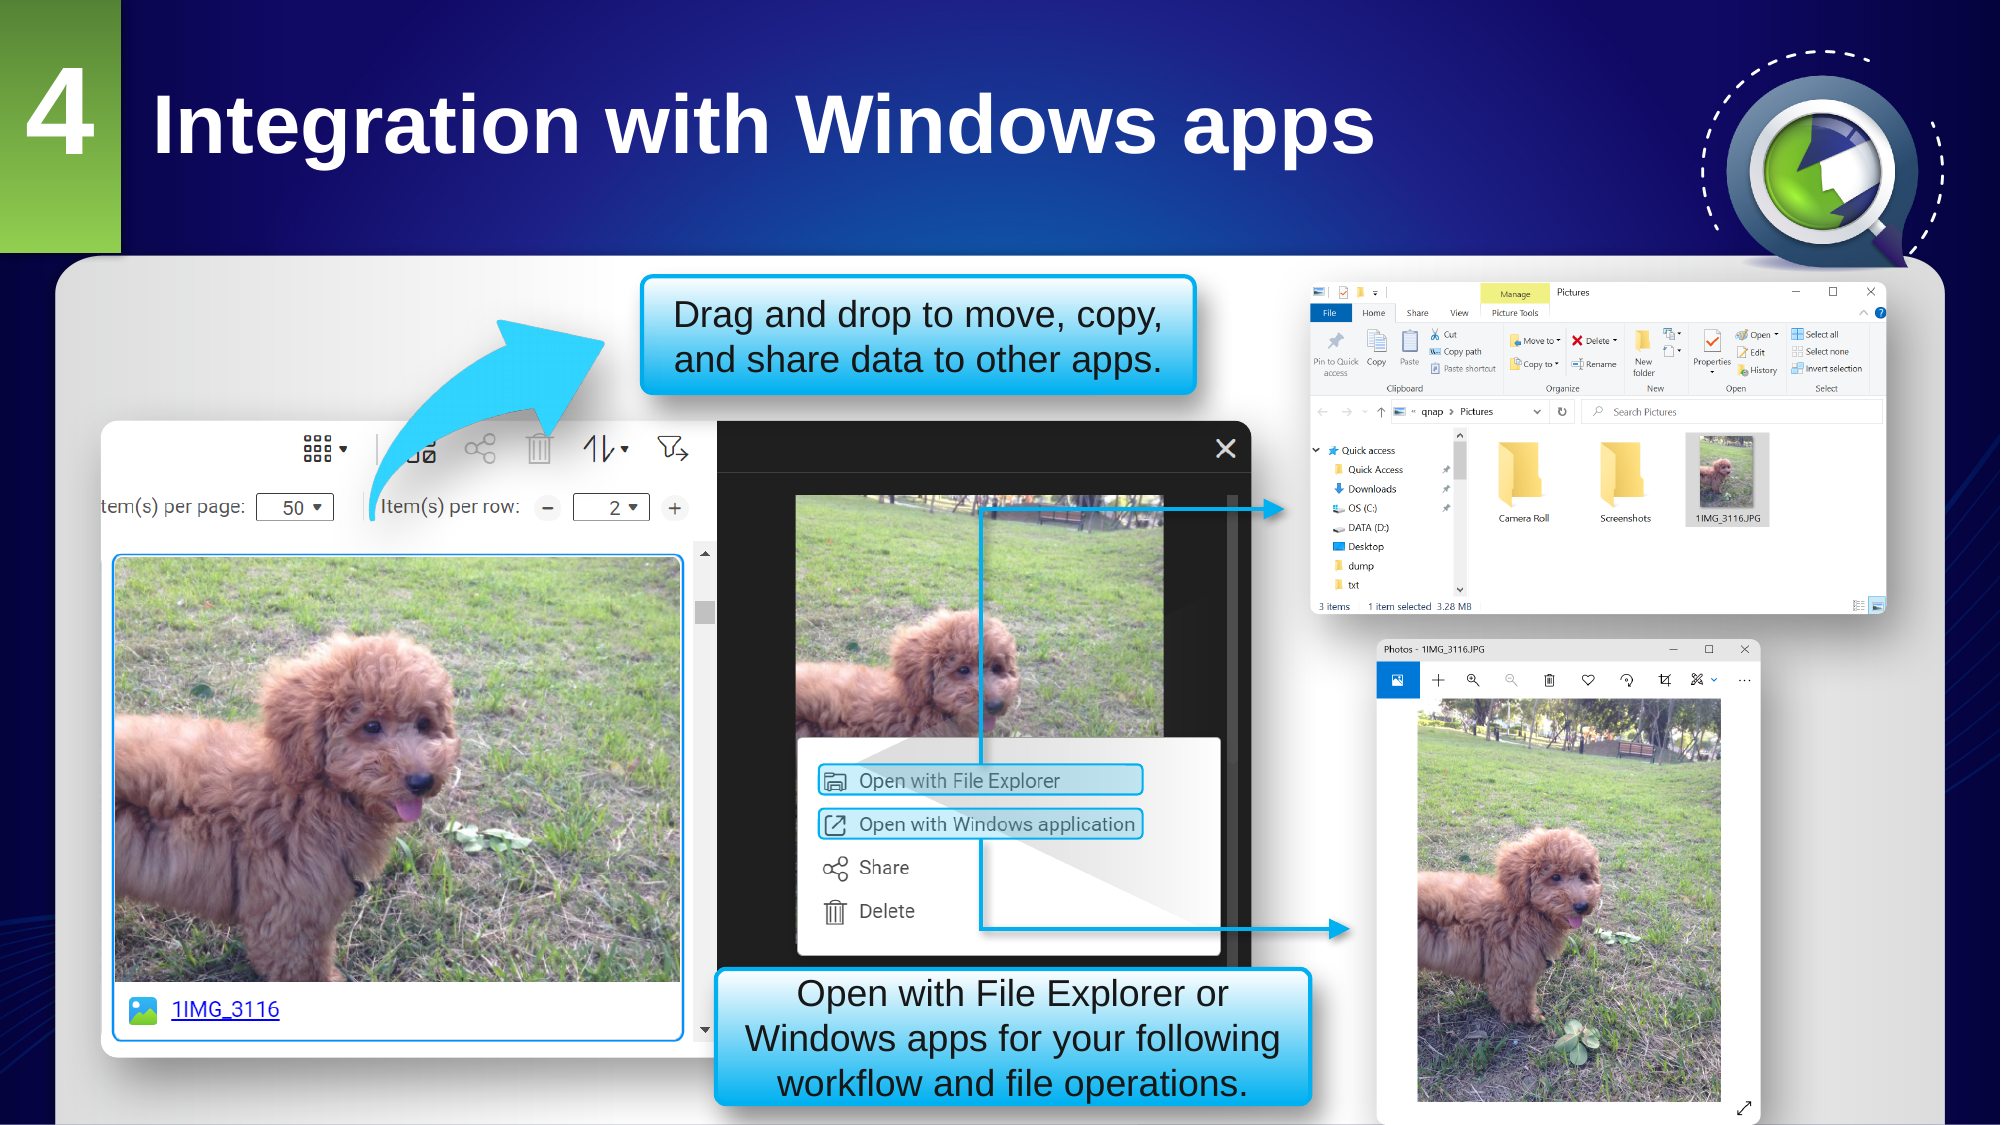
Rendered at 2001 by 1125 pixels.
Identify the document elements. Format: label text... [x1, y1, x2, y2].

text_box Drag and drop to move, copy, and share data to other apps. [640, 275, 1196, 394]
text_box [1004, 484, 1261, 789]
text_box [0, 0, 122, 254]
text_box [1120, 699, 1211, 1069]
picture [0, 0, 2000, 1125]
title Integration with Windows apps [137, 0, 1700, 253]
text_box 4 [0, 22, 121, 187]
text_box Open with File Explorer or Windows apps for your following workflow and file operations. [714, 967, 1312, 1106]
